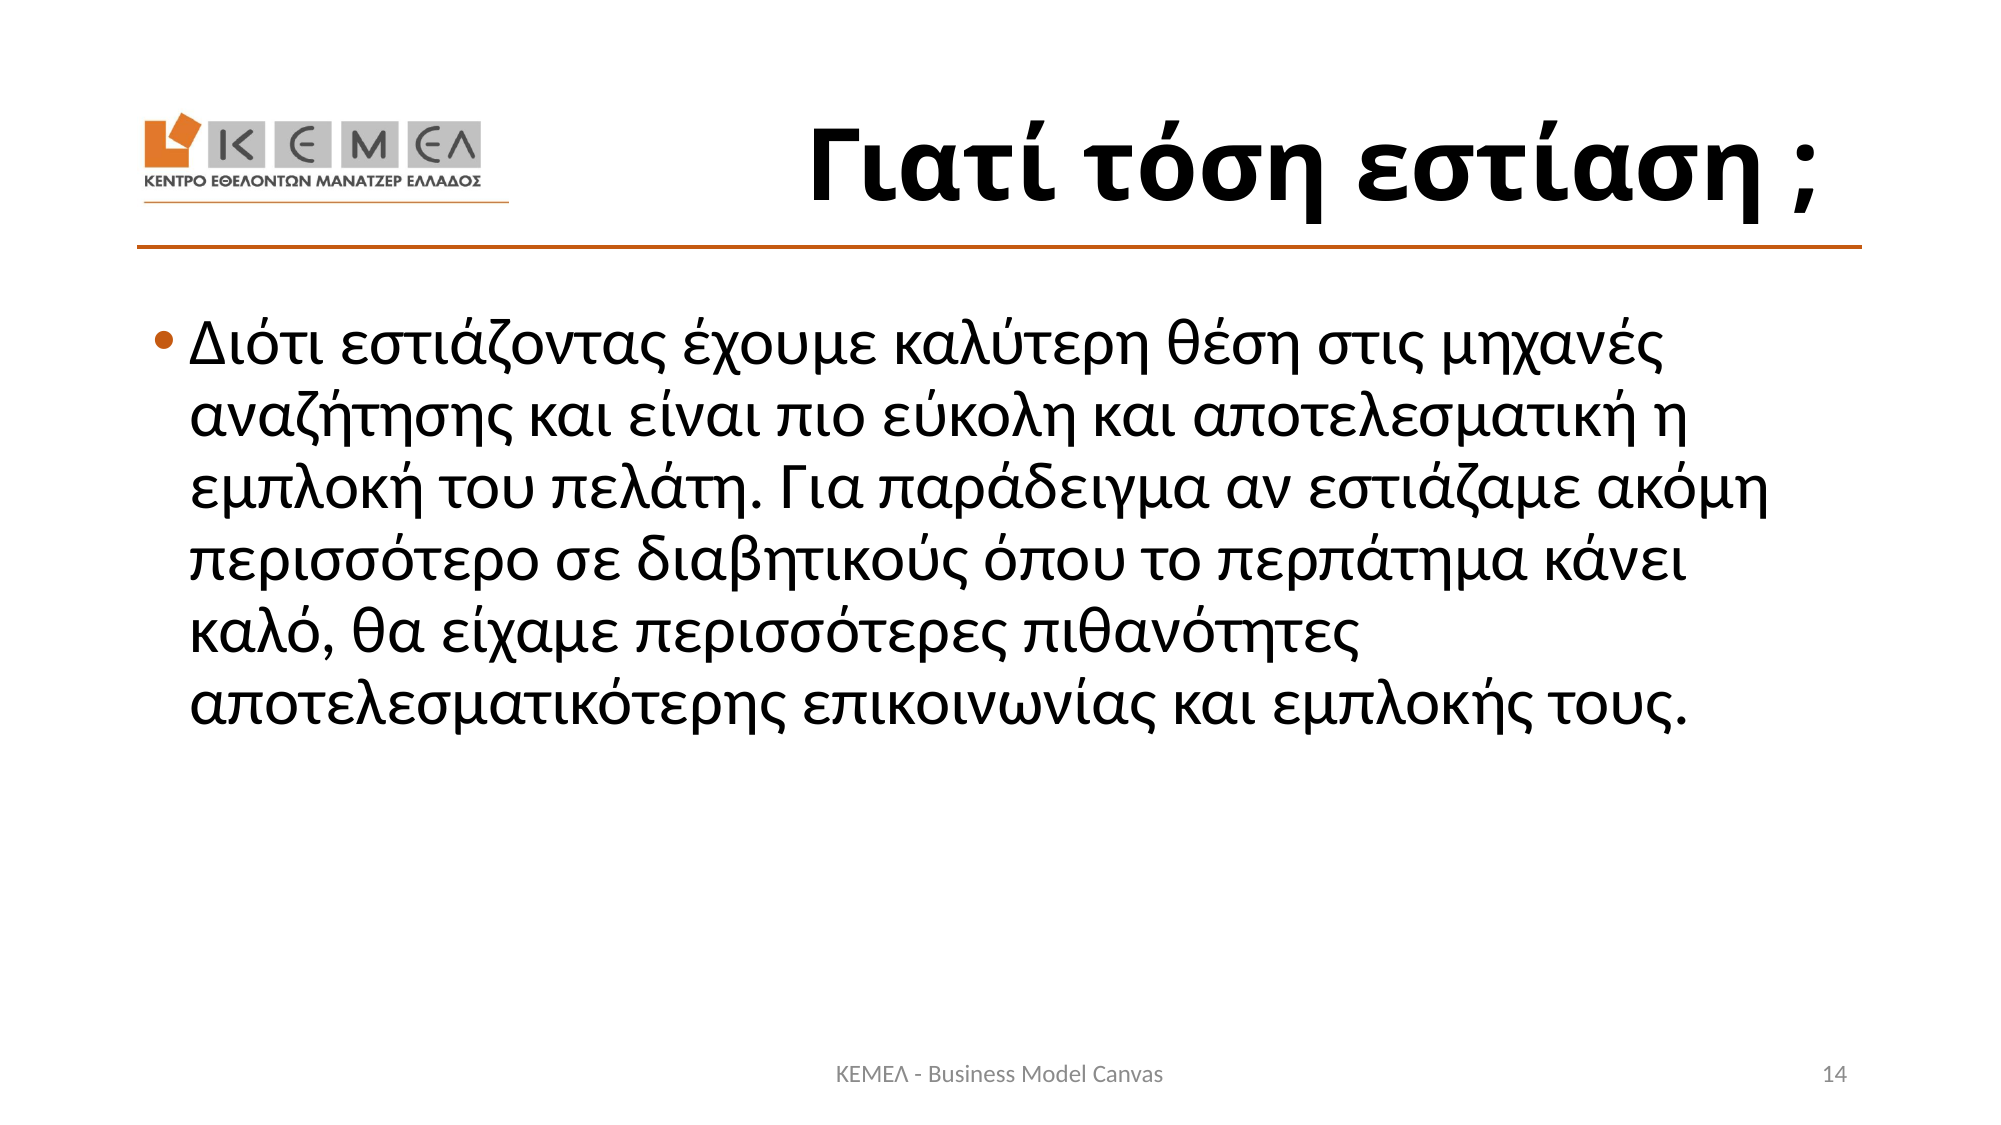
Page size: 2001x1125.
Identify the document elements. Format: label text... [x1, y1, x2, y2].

title Γιατί τόση εστίαση ; [137, 59, 1863, 278]
list Διότι εστιάζοντας έχουμε καλύτερη θέση στις μηχανές αναζήτησης και είναι πιο εύκολη και αποτελεσματική η εμπλοκή του πελάτη. Για παράδειγμα αν εστιάζαμε ακόμη περισσότερο σε διαβητικούς όπου το περπάτημα κάνει καλό, θα είχαμε περισσότερες πιθανότητες αποτελεσματικότερης επικοινωνίας και εμπλοκής τους. [137, 299, 1863, 1014]
footer ΚΕΜΕΛ - Business Model Canvas [662, 1042, 1338, 1103]
slide_number 14 [1412, 1042, 1863, 1103]
